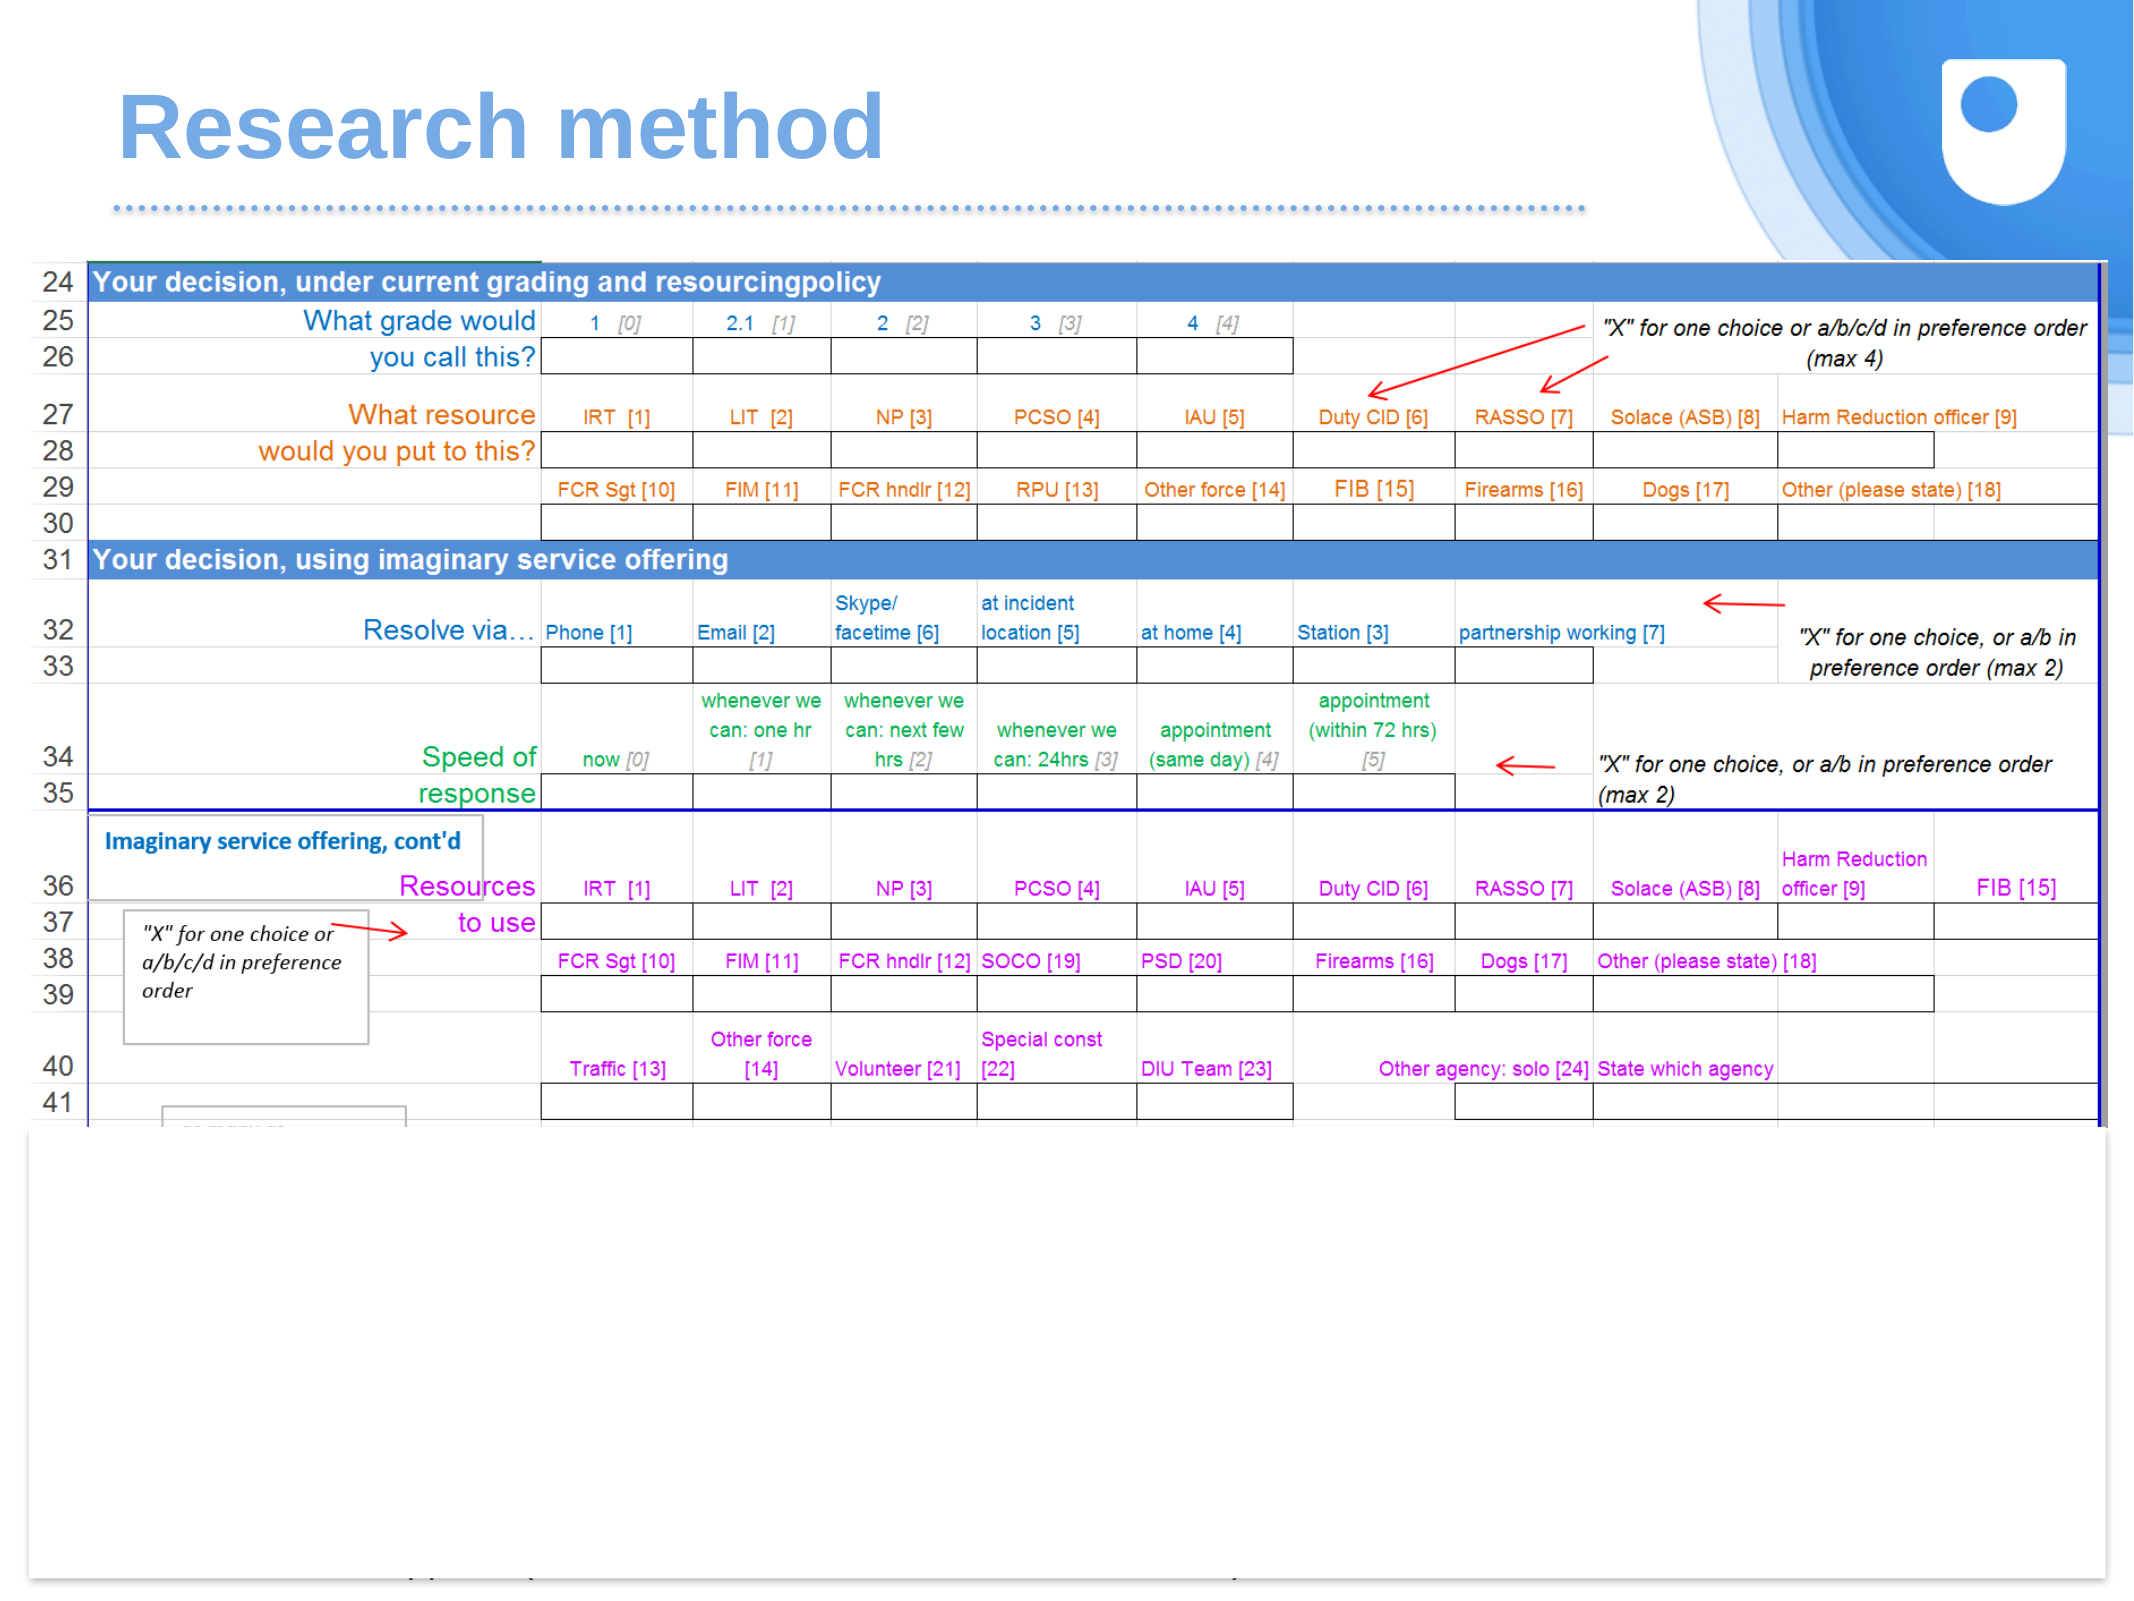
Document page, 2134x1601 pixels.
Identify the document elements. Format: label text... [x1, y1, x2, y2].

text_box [28, 260, 2108, 1579]
picture [1643, 0, 2134, 488]
title Research method [117, 68, 1678, 204]
